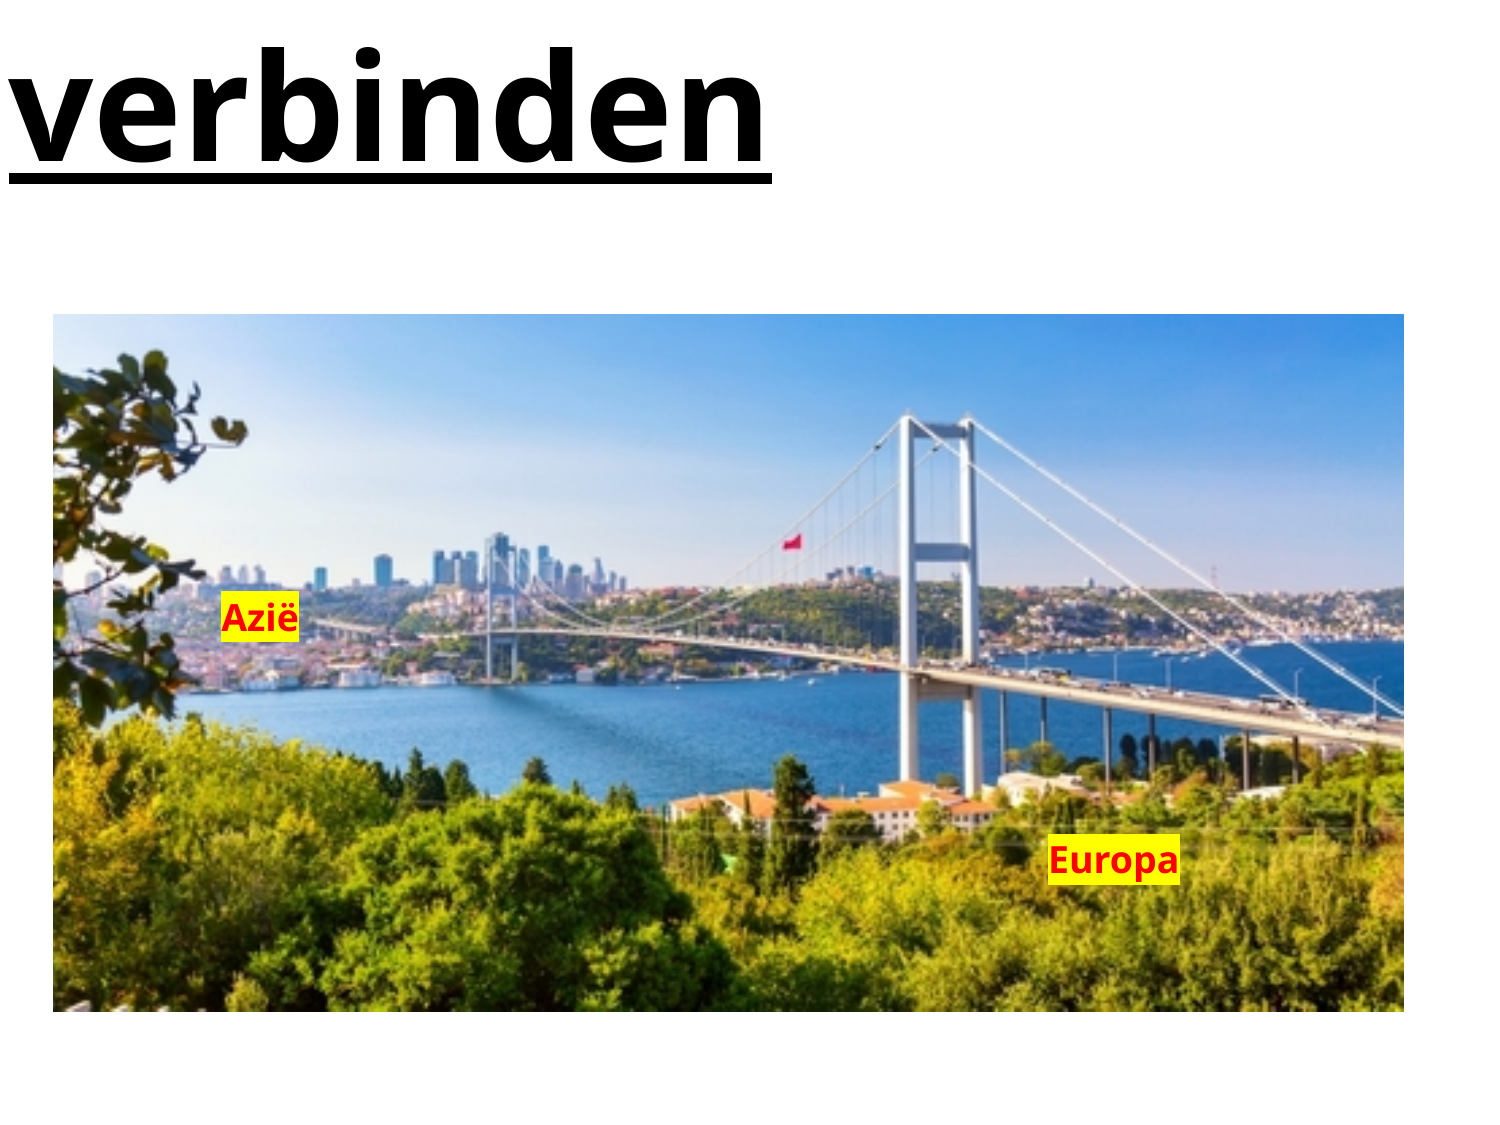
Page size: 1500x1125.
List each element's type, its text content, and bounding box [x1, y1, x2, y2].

picture [52, 314, 1404, 1012]
text_box verbinden [0, 4, 1500, 199]
